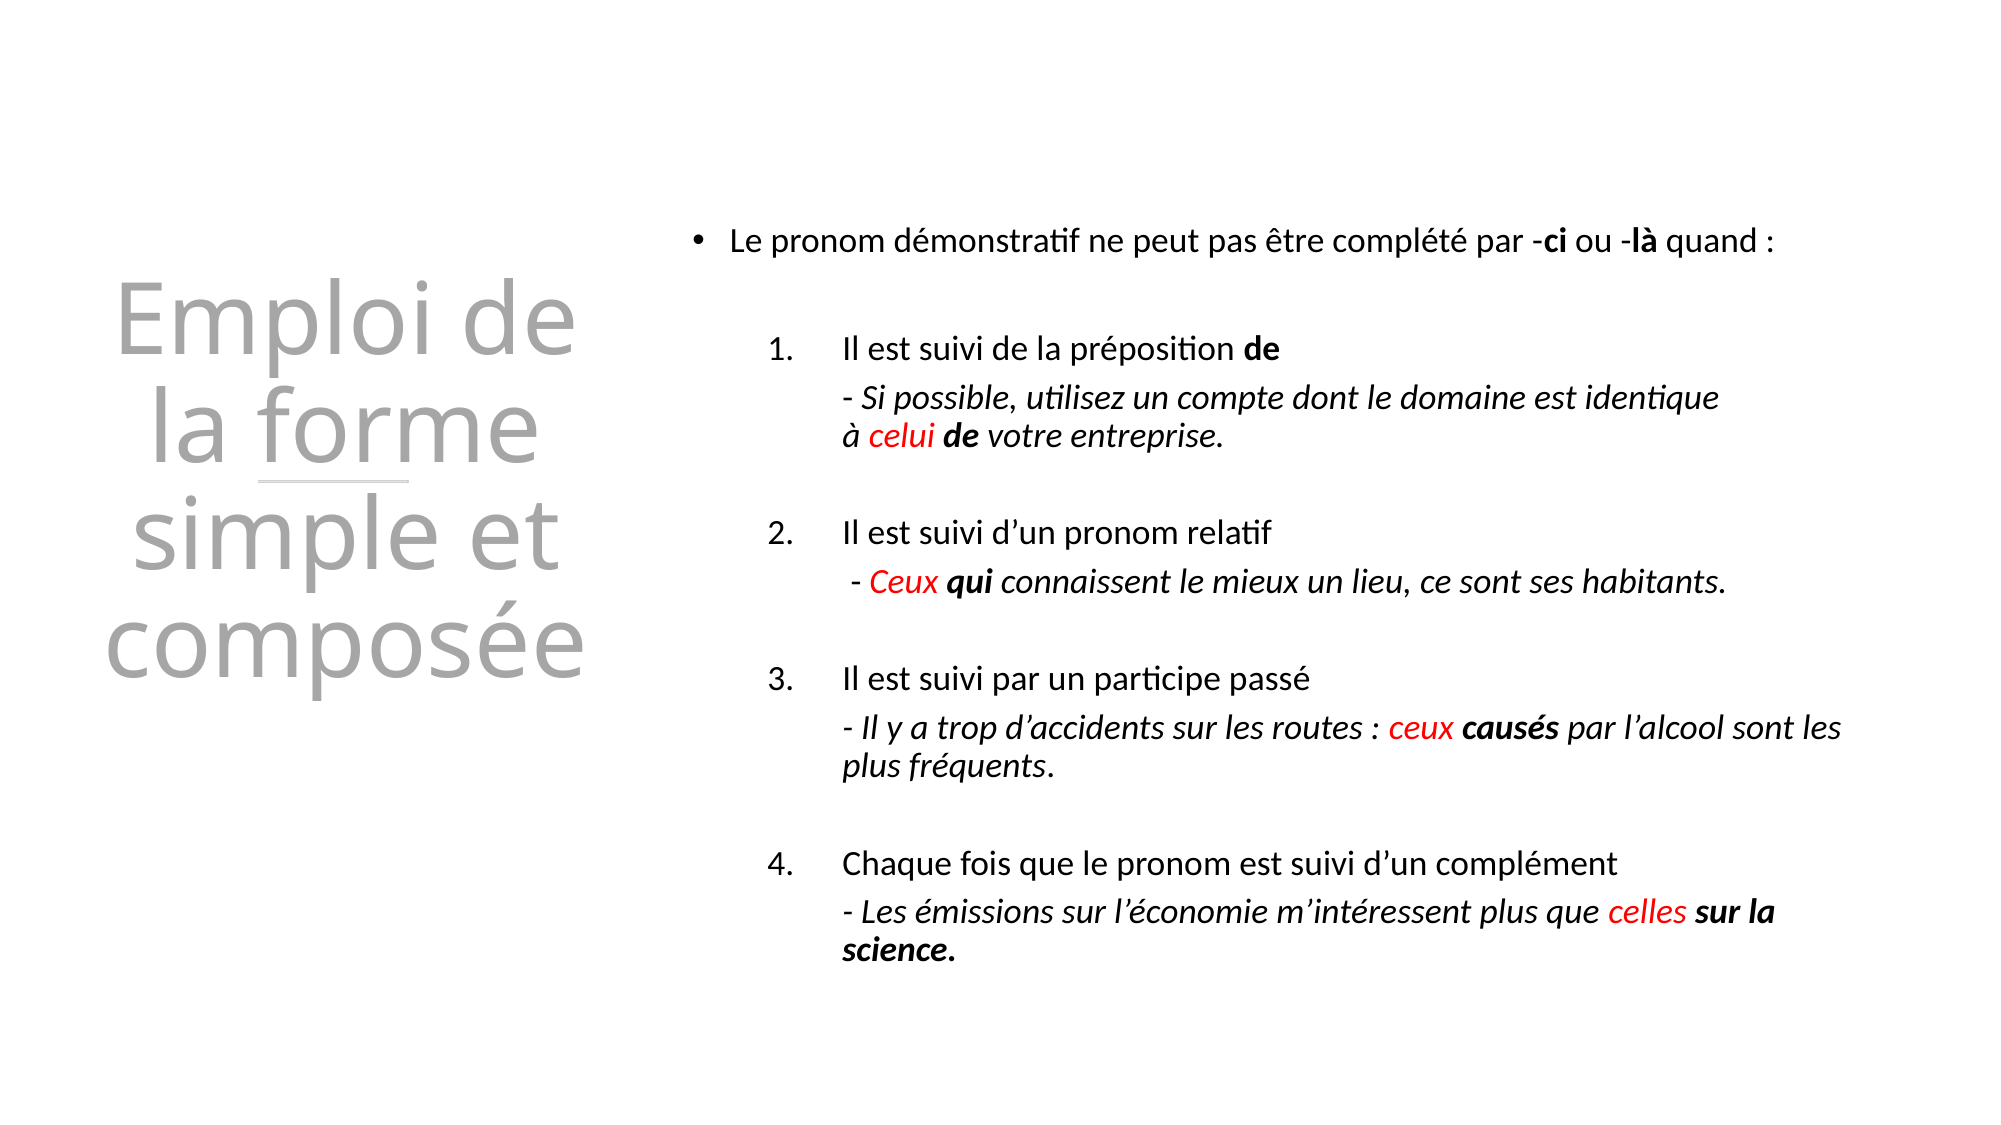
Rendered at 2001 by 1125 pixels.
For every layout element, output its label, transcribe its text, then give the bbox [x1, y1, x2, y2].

list Le pronom démonstratif ne peut pas être complété par -ci ou -là quand : Il est suivi de la préposition de - Si possible, utilisez un compte dont le domaine est identique à celui de votre entreprise. Il est suivi d’un pronom relatif - Ceux qui connaissent le mieux un lieu, ce sont ses habitants. Il est suivi par un participe passé - Il y a trop d’accidents sur les routes : ceux causés par l’alcool sont les plus fréquents. Chaque fois que le pronom est suivi d’un complément - Les émissions sur l’économie m’intéressent plus que celles sur la science. [677, 175, 1874, 1084]
title Emploi de la forme simple et composée [83, 260, 608, 711]
